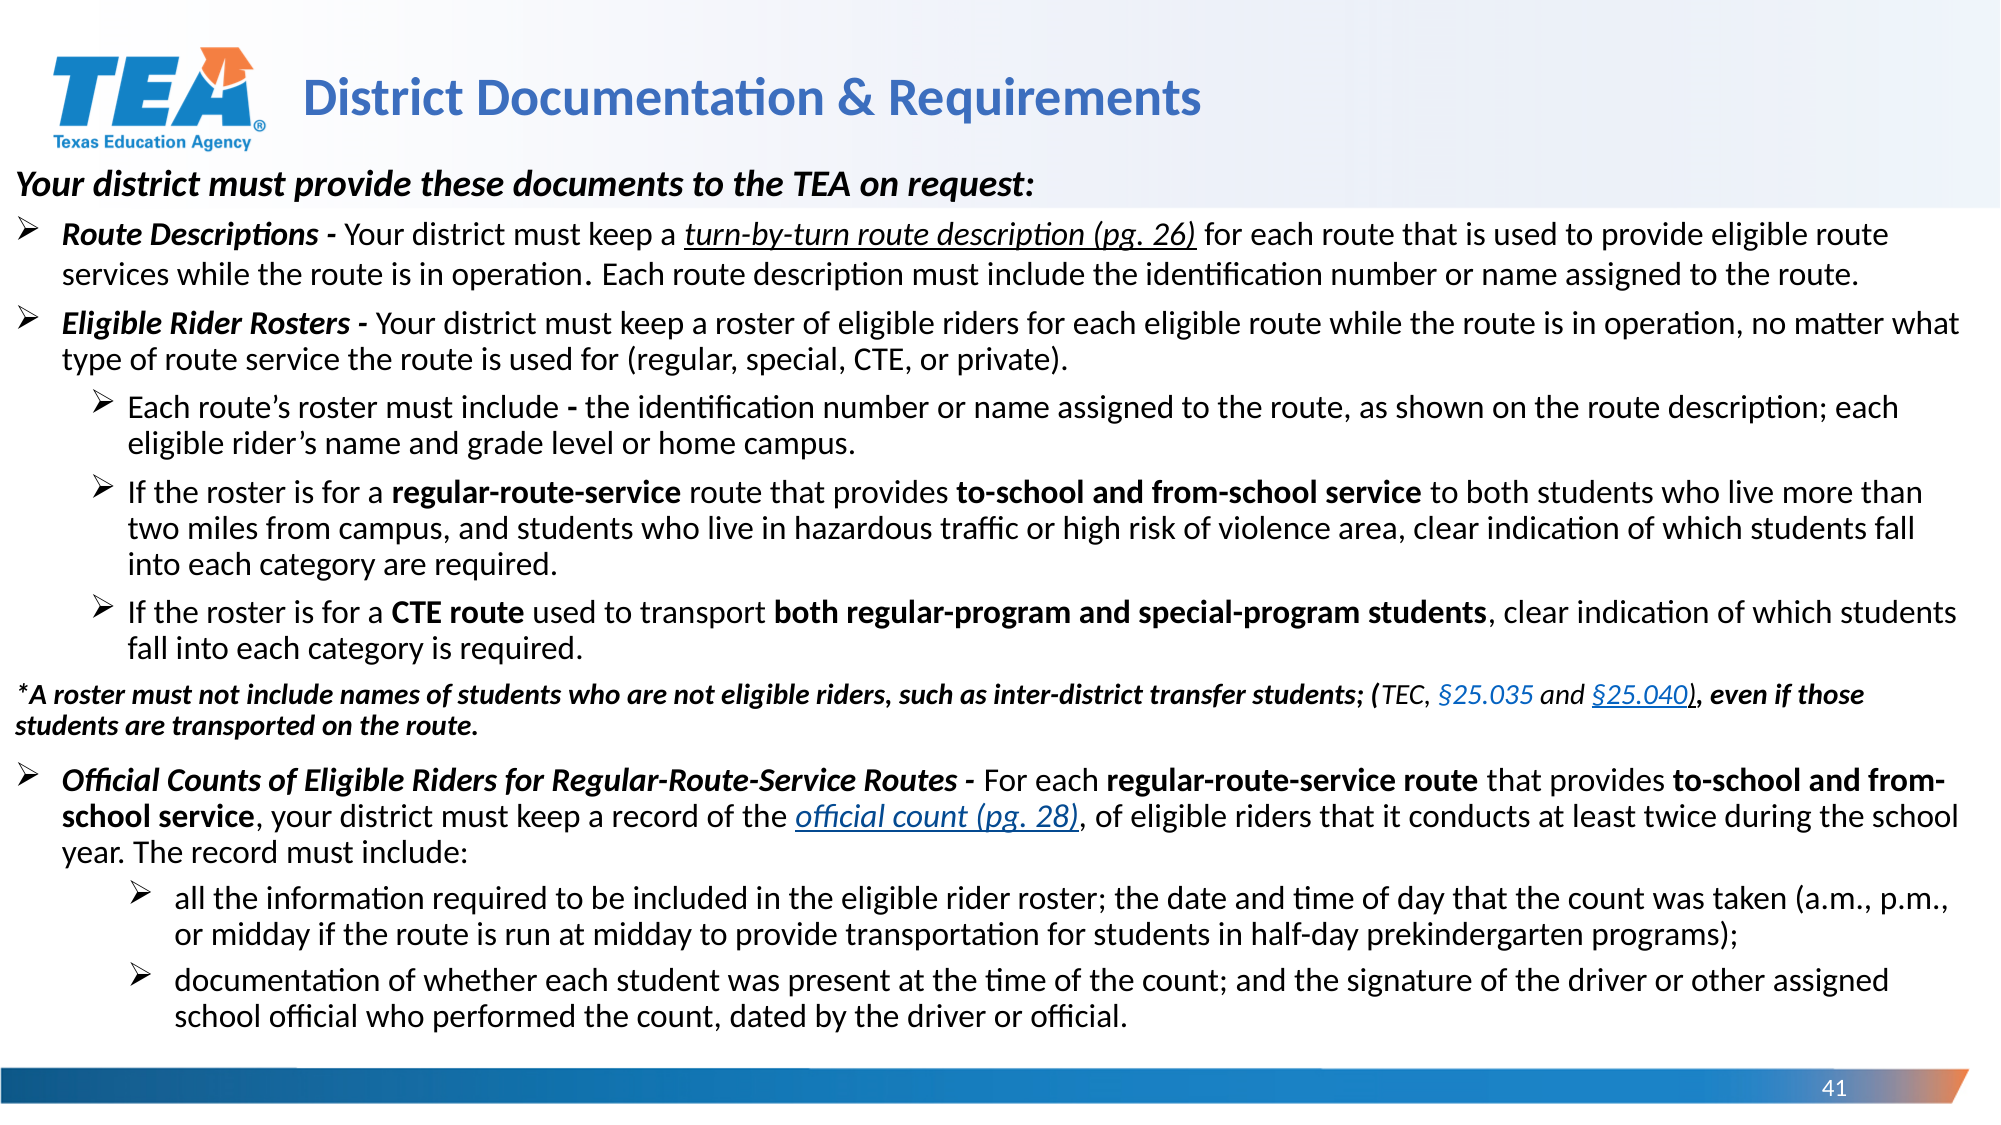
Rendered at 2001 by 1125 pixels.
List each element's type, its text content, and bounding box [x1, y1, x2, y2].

title District Documentation & Requirements [288, 40, 1863, 156]
list Your district must provide these documents to the TEA on request: Route Descriptions - Your district must keep a turn-by-turn route description (pg. 26) for each route that is used to provide eligible route services while the route is in operation. Each route description must include the identification number or name assigned to the route. Eligible Rider Rosters - Your district must keep a roster of eligible riders for each eligible route while the route is in operation, no matter what type of route service the route is used for (regular, special, CTE, or private). Each route’s roster must include - the identification number or name assigned to the route, as shown on the route description; each eligible rider’s name and grade level or home campus. If the roster is for a regular-route-service route that provides to-school and from-school service to both students who live more than two miles from campus, and students who live in hazardous traffic or high risk of violence area, clear indication of which students fall into each category are required. If the roster is for a CTE route used to transport both regular-program and special-program students, clear indication of which students fall into each category is required. *A roster must not include names of students who are not eligible riders, such as inter-district transfer students; (TEC, §25.035 and §25.040), even if those students are transported on the route. Official Counts of Eligible Riders for Regular-Route-Service Routes - For each regular-route-service route that provides to-school and from-school service, your district must keep a record of the official count (pg. 28), of eligible riders that it conducts at least twice during the school year. The record must include: all the information required to be included in the eligible rider roster; the date and time of day that the count was taken (a.m., p.m., or midday if the route is run at midday to provide transportation for students in half-day prekindergarten programs); documentation of whether each student was present at the time of the count; and the signature of the driver or other assigned school official who performed the count, dated by the driver or official. [0, 156, 1982, 1071]
picture [0, 0, 2001, 1125]
slide_number 41 [1412, 1071, 1863, 1103]
